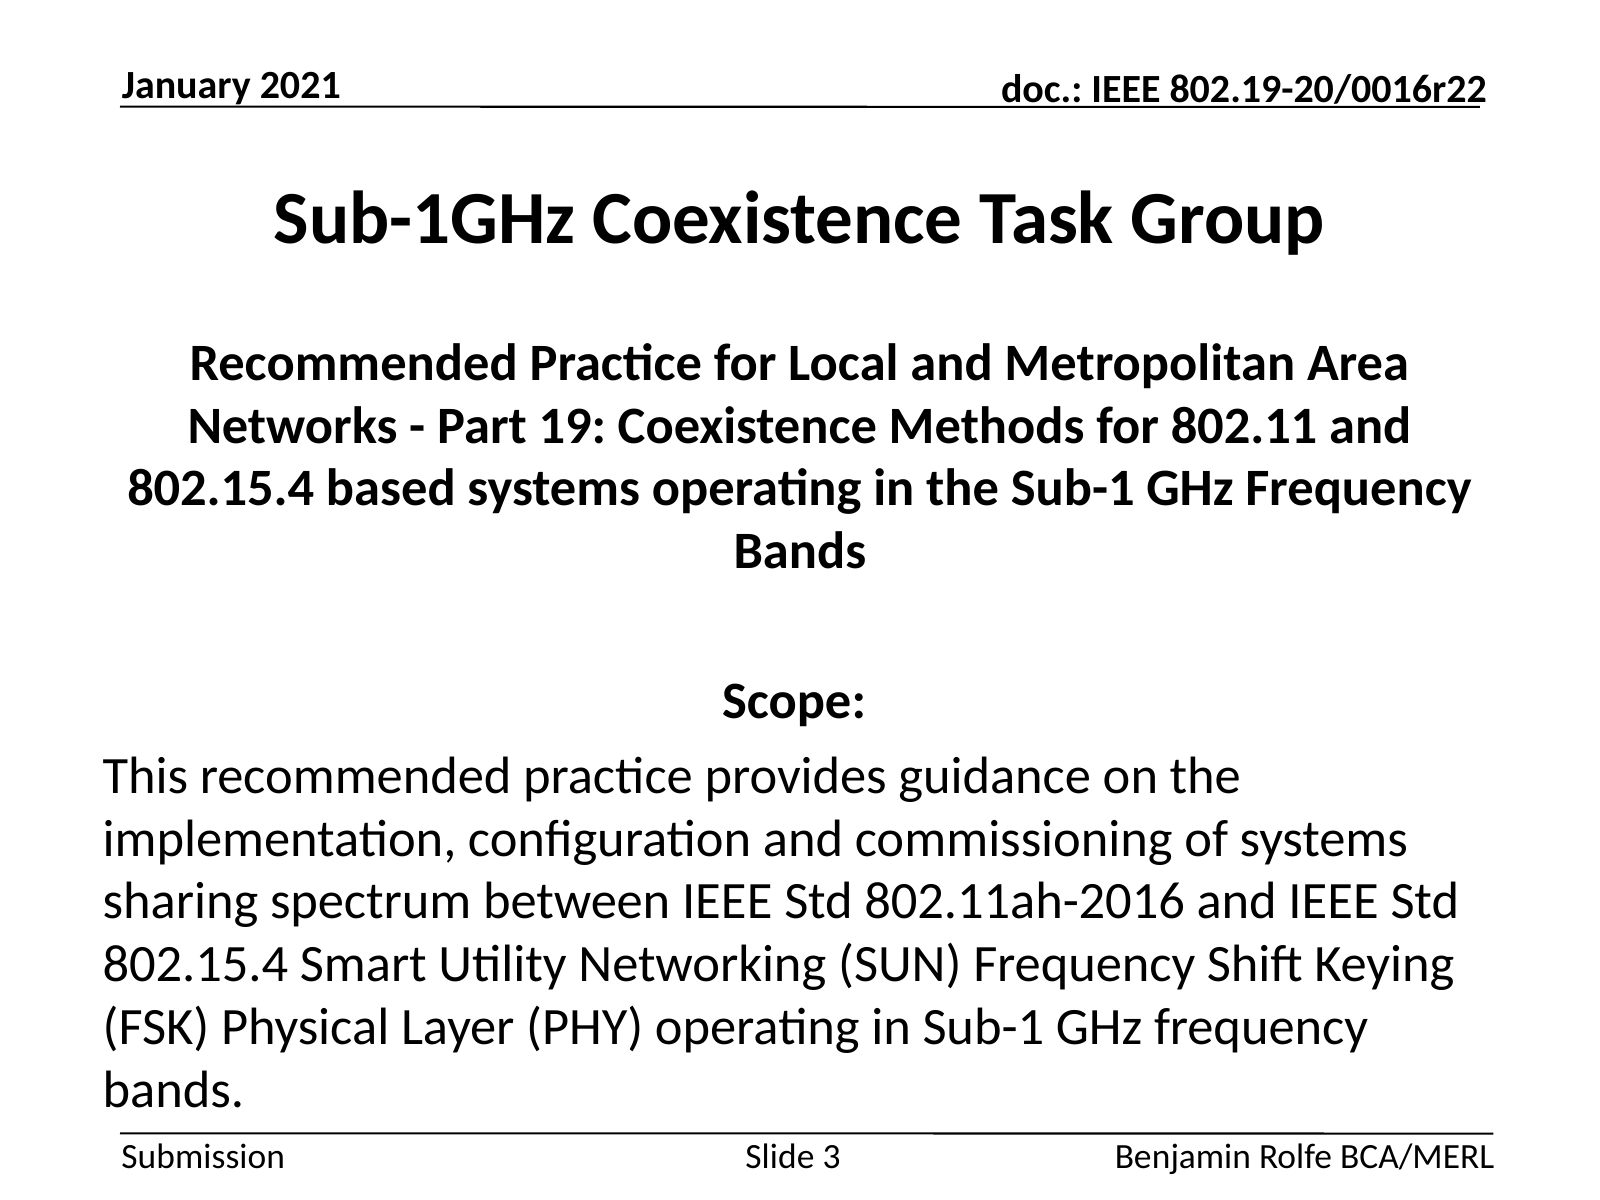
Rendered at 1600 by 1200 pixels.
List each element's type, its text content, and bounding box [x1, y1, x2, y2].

slide_number Slide 3 [733, 1132, 854, 1197]
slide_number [121, 58, 451, 107]
footer Benjamin Rolfe BCA/MERL [937, 1132, 1495, 1174]
title Sub-1GHz Coexistence Task Group [119, 119, 1480, 307]
list Recommended Practice for Local and Metropolitan Area Networks - Part 19: Coexistence Methods for 802.11 and 802.15.4 based systems operating in the Sub-1 GHz Frequency Bands Scope: This recommended practice provides guidance on the implementation, configuration and commissioning of systems sharing spectrum between IEEE Std 802.11ah-2016 and IEEE Std 802.15.4 Smart Utility Networking (SUN) Frequency Shift Keying (FSK) Physical Layer (PHY) operating in Sub-1 GHz frequency bands. [87, 319, 1513, 1134]
